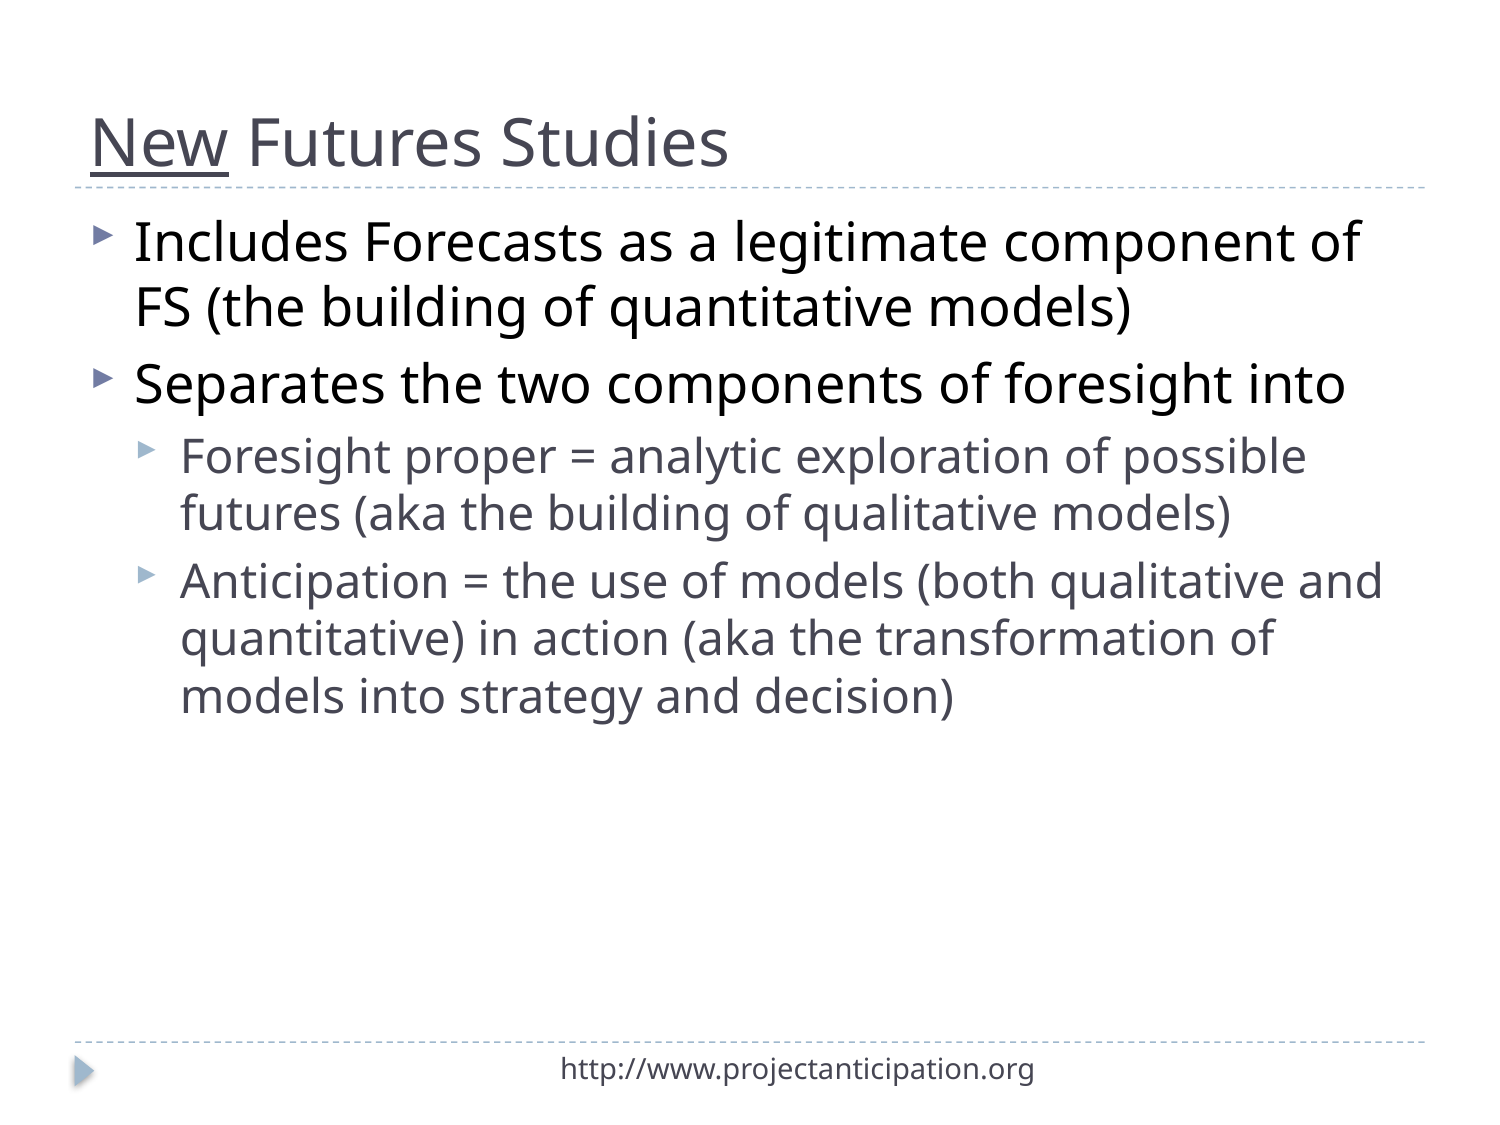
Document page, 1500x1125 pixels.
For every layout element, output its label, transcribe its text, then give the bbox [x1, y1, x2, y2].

footer http://www.projectanticipation.org [475, 1042, 1051, 1103]
list Includes Forecasts as a legitimate component of FS (the building of quantitative models) Separates the two components of foresight into Foresight proper = analytic exploration of possible futures (aka the building of qualitative models) Anticipation = the use of models (both qualitative and quantitative) in action (aka the transformation of models into strategy and decision) [75, 200, 1425, 1010]
title New Futures Studies [75, 24, 1425, 188]
